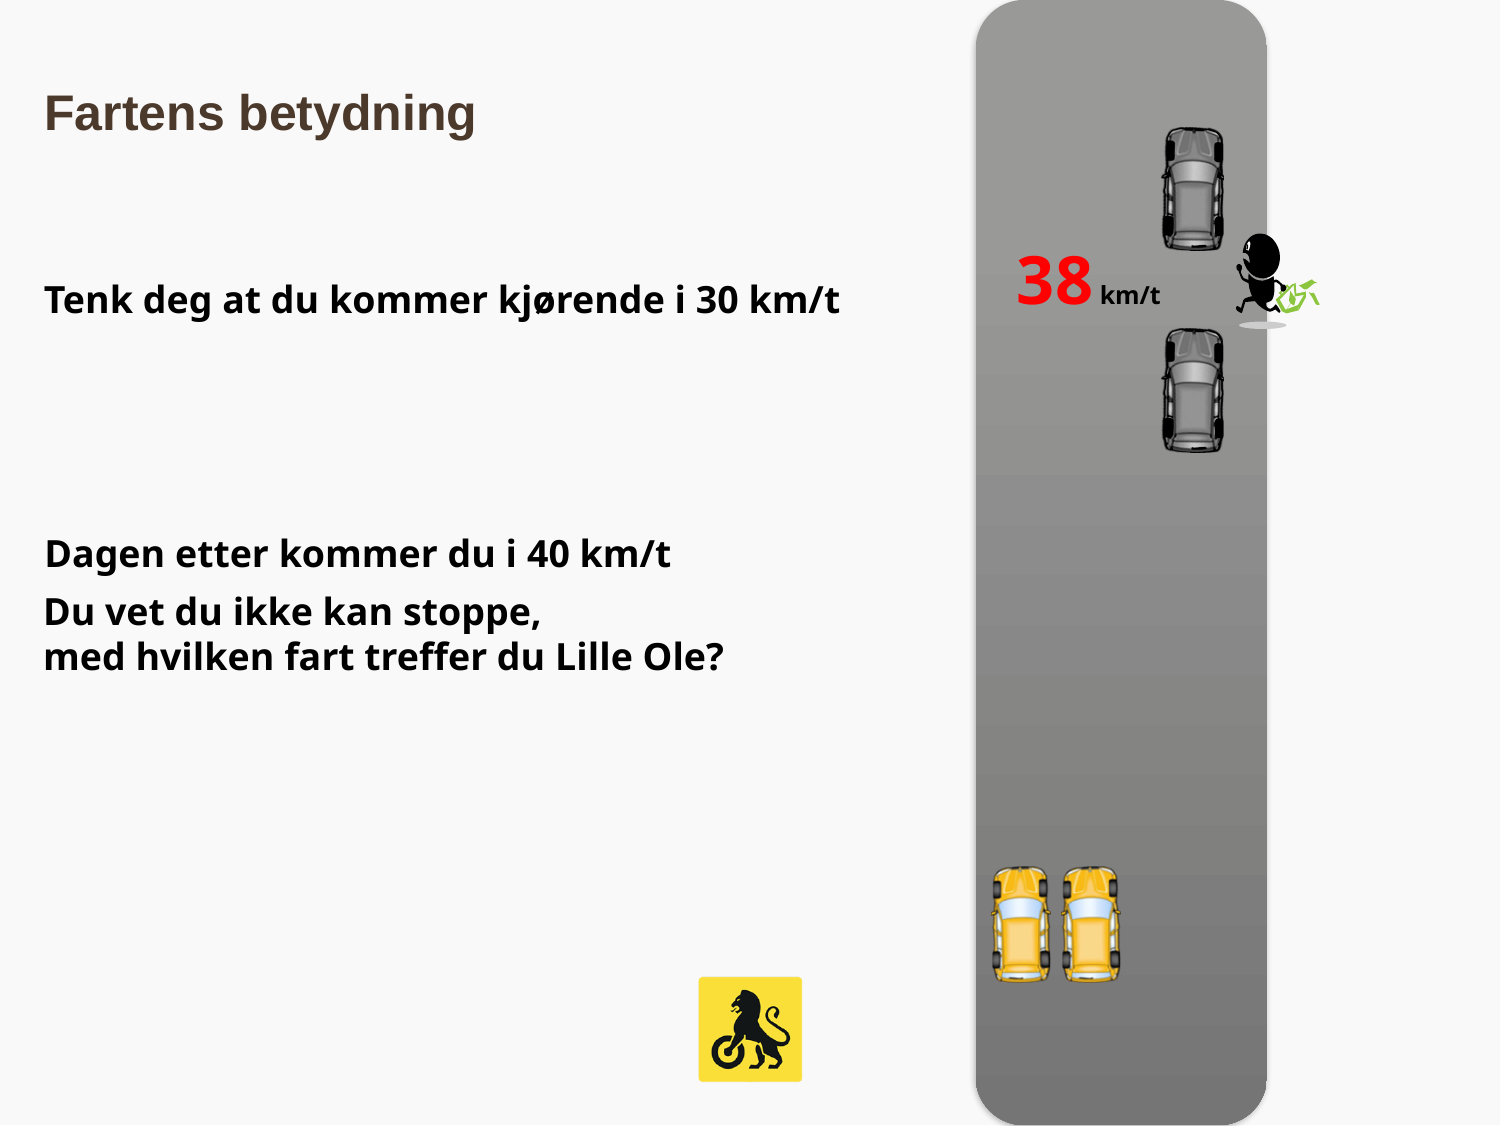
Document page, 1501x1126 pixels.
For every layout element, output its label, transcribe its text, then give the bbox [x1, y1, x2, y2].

picture [1061, 866, 1121, 983]
picture [694, 974, 806, 1085]
text_box Dagen etter kommer du i 40 km/t [29, 522, 834, 580]
picture [1235, 233, 1320, 330]
text_box Fartens betydning [29, 72, 785, 150]
picture [1161, 126, 1224, 252]
text_box 38 km/t [1000, 228, 1225, 327]
text_box [975, 0, 1267, 1126]
picture [991, 866, 1051, 983]
text_box Tenk deg at du kommer kjørende i 30 km/t [28, 268, 969, 329]
picture [1161, 328, 1224, 454]
text_box Du vet du ikke kan stoppe, med hvilken fart treffer du Lille Ole? [28, 580, 1001, 686]
